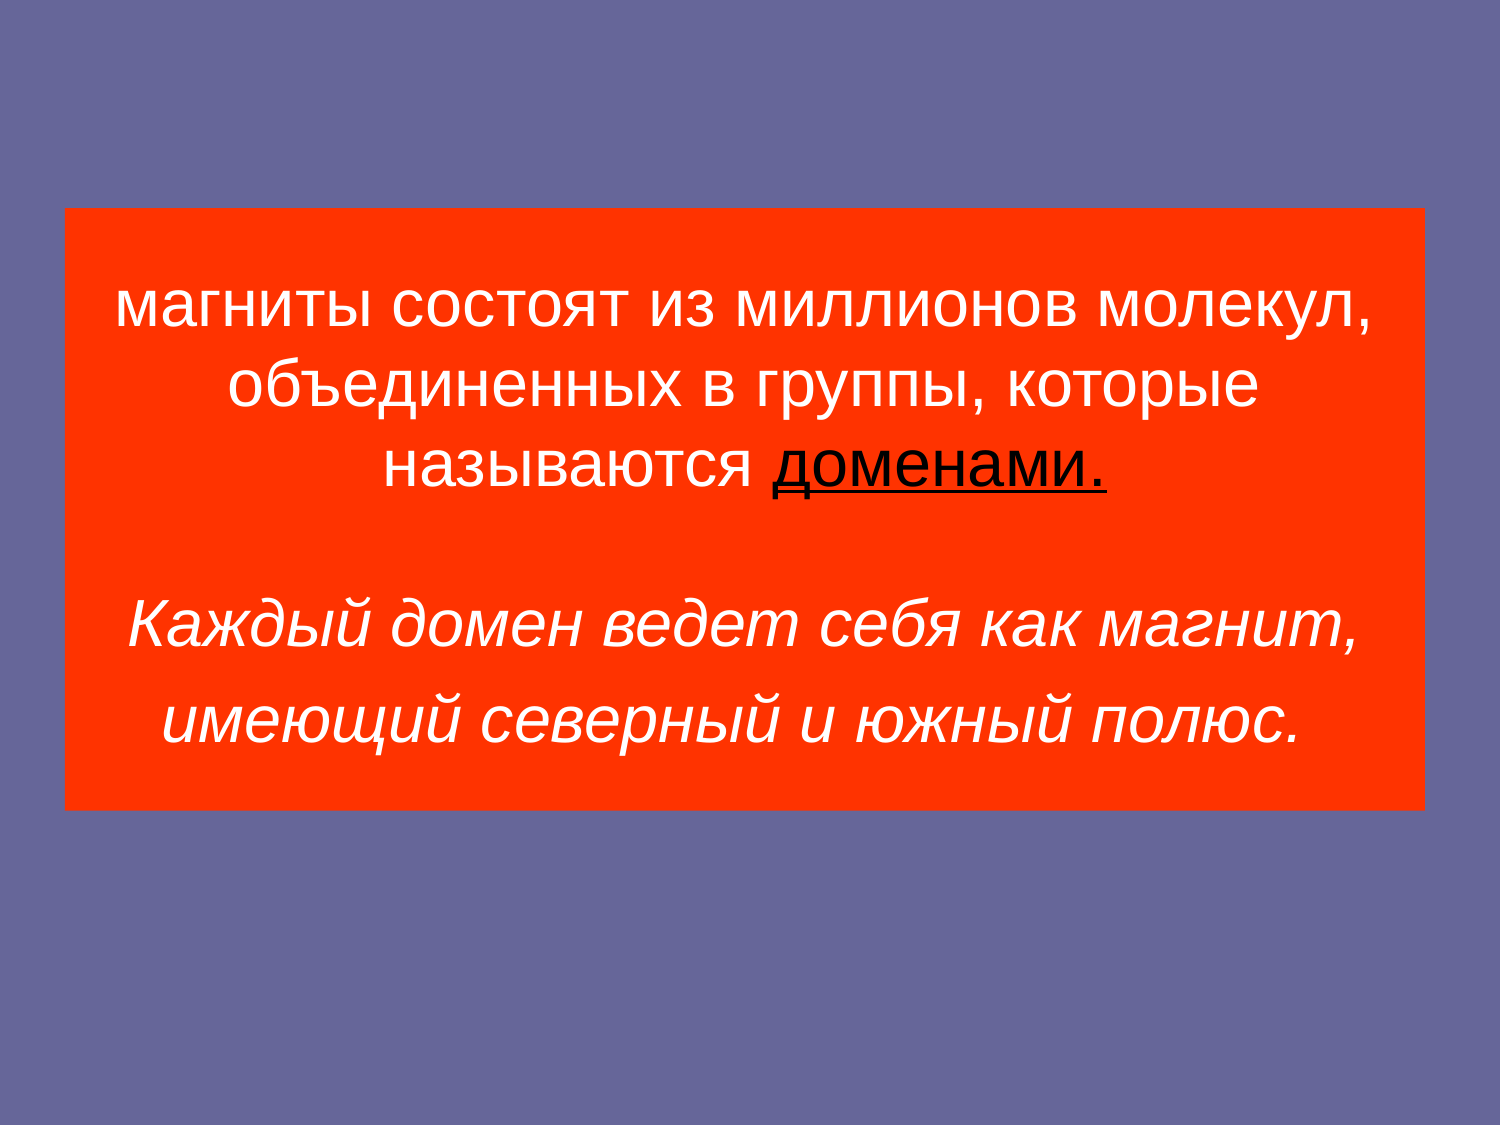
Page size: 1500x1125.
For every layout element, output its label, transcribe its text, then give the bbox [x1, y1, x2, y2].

title магниты состоят из миллионов молекул, объединенных в группы, которые называются доменами. Каждый домен ведет себя как магнит, имеющий северный и южный полюс. [64, 208, 1425, 811]
